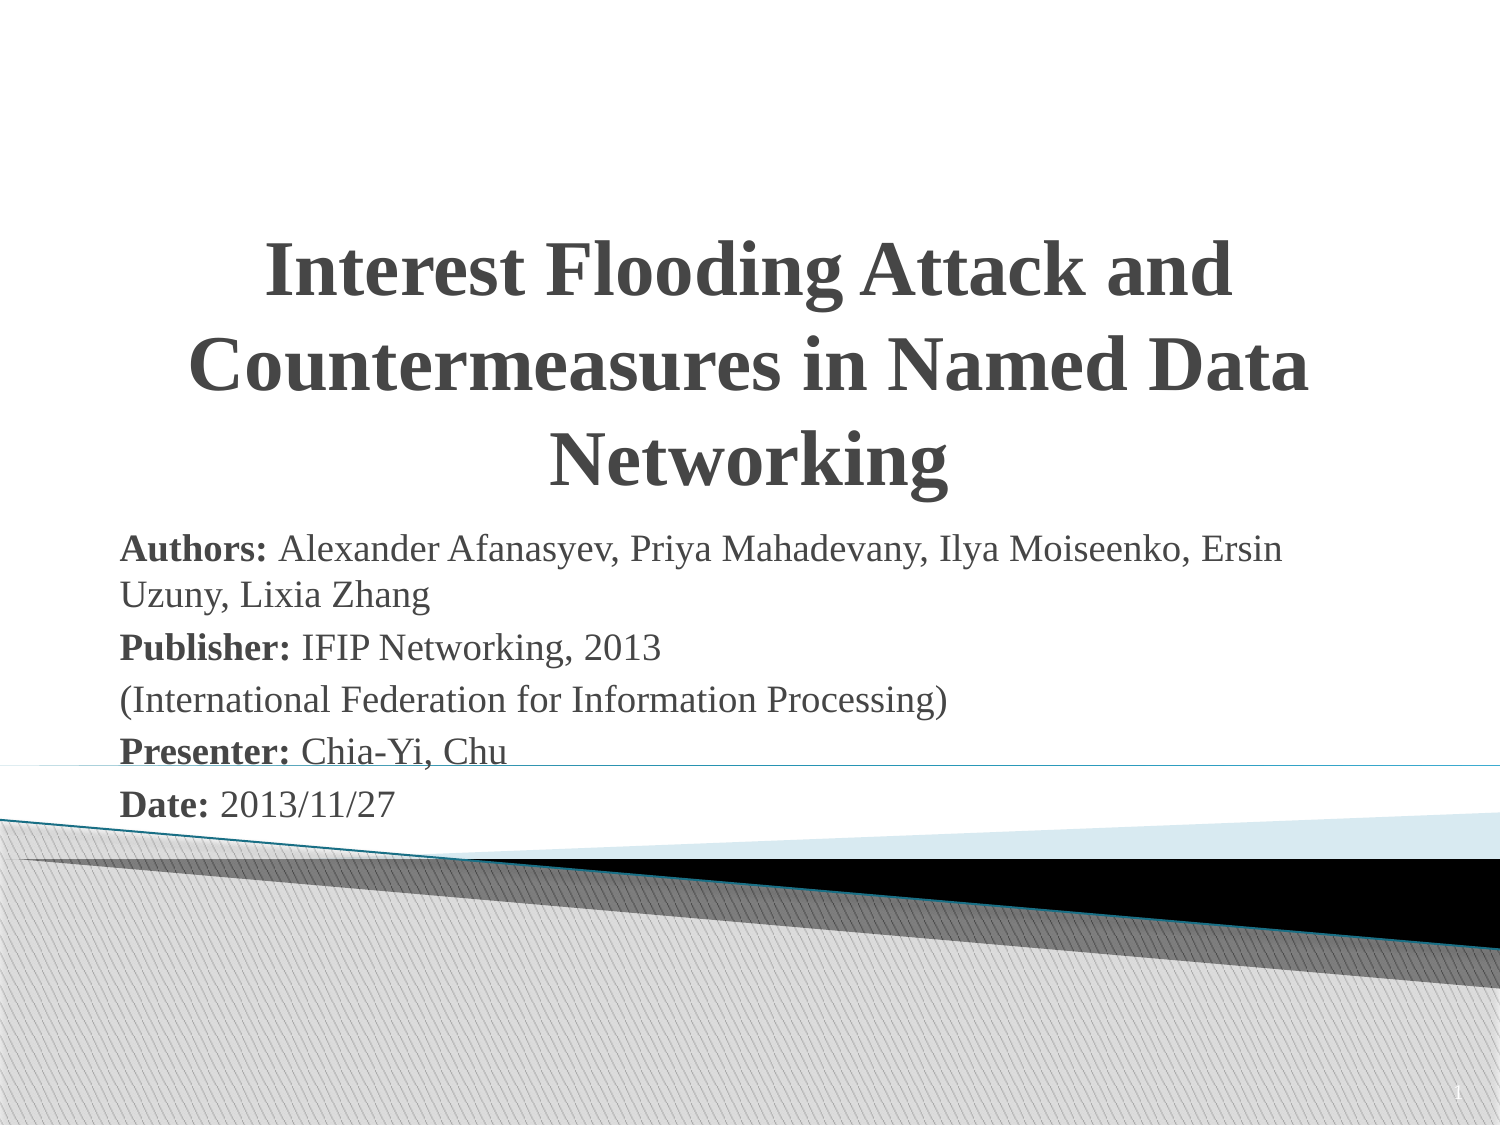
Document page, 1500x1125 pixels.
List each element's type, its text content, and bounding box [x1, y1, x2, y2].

subtitle Authors: Alexander Afanasyev, Priya Mahadevany, Ilya Moiseenko, Ersin Uzuny, Lixia Zhang Publisher: IFIP Networking, 2013 (International Federation for Information Processing) Presenter: Chia-Yi, Chu Date: 2013/11/27 [112, 515, 1388, 835]
slide_number 1 [1418, 1051, 1479, 1112]
title Interest Flooding Attack and Countermeasures in Named Data Networking [112, 208, 1388, 509]
picture [5, 859, 1500, 989]
